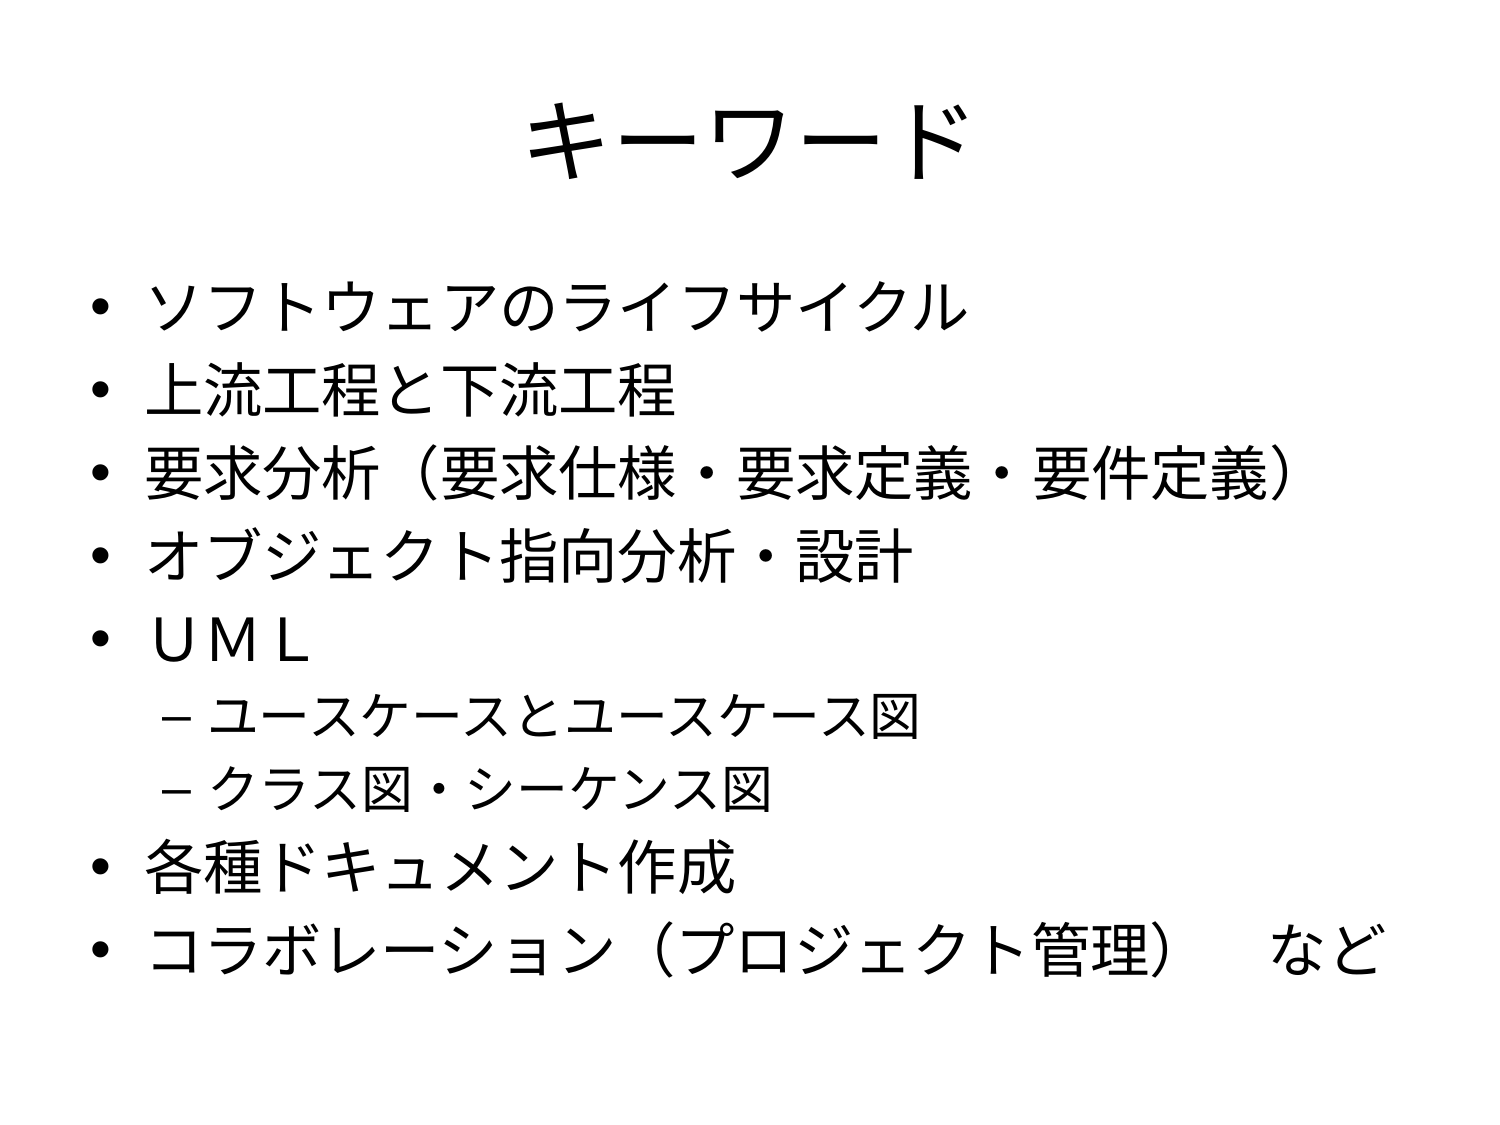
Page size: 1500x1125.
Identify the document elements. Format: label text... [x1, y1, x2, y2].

title キーワード [74, 44, 1426, 233]
list ソフトウェアのライフサイクル 上流工程と下流工程 要求分析（要求仕様・要求定義・要件定義） オブジェクト指向分析・設計 ＵＭＬ ユースケースとユースケース図 クラス図・シーケンス図 各種ドキュメント作成 コラボレーション（プロジェクト管理） など [74, 262, 1426, 1006]
